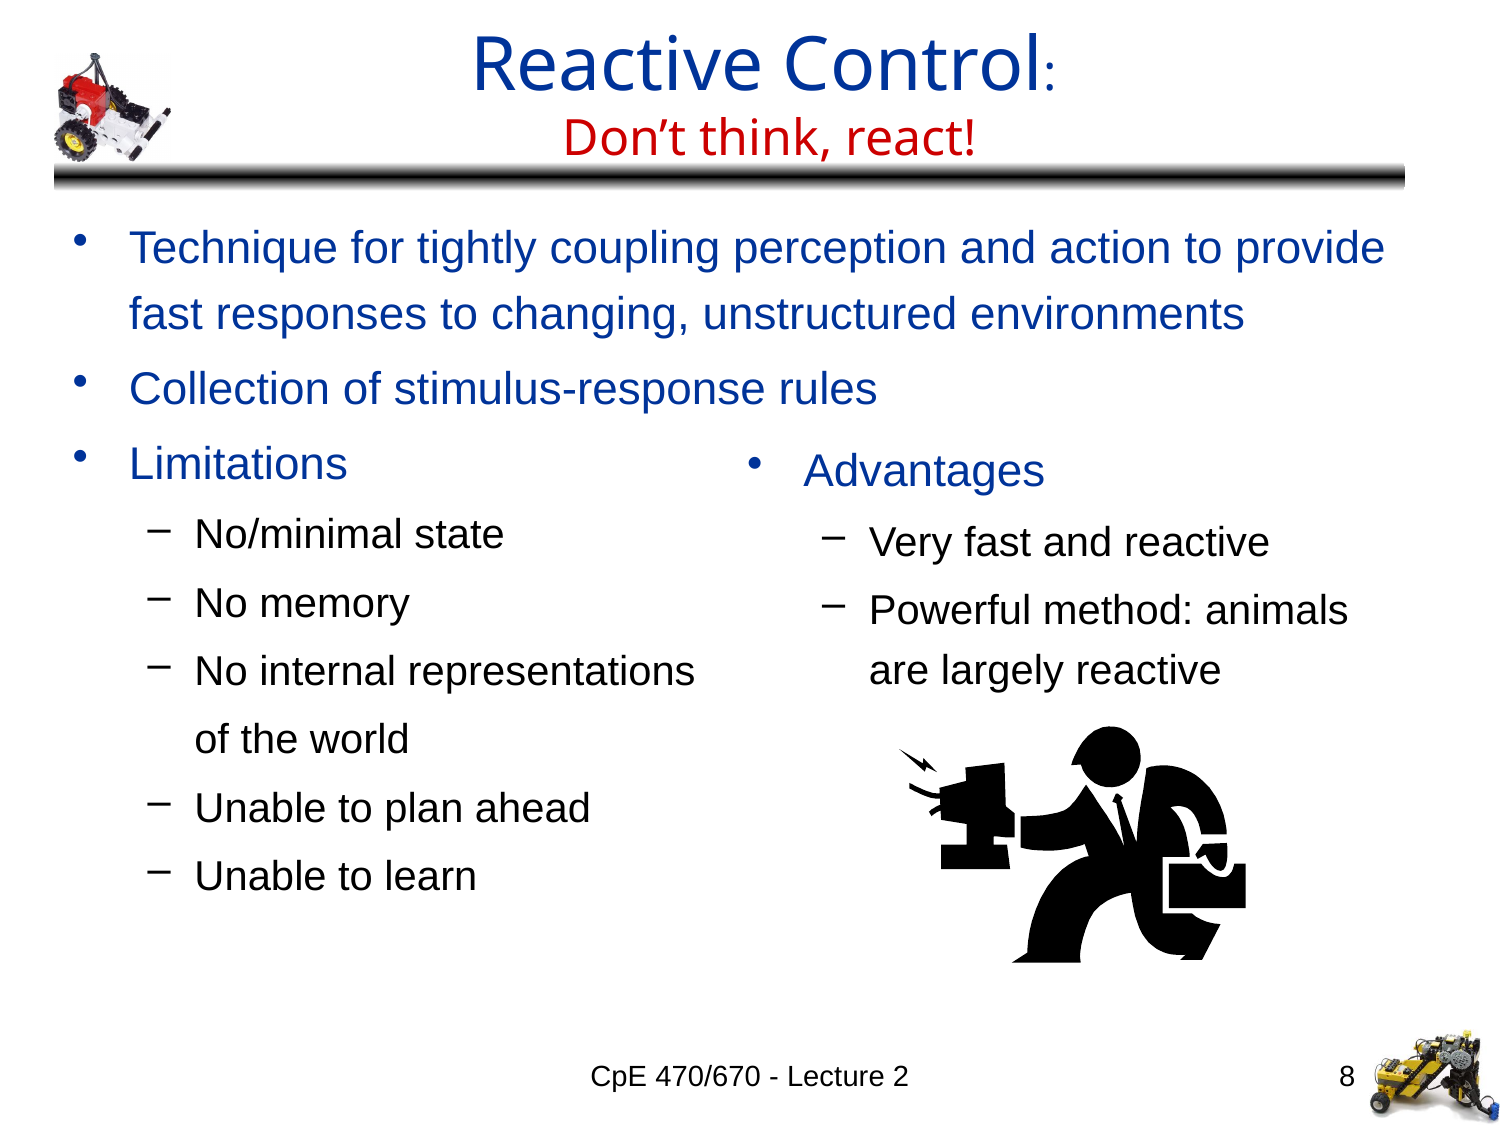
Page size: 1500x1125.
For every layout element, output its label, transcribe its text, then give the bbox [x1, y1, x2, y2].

picture [898, 722, 1246, 963]
list Technique for tightly coupling perception and action to provide fast responses to changing, unstructured environments Collection of stimulus-response rules Limitations No/minimal state No memory No internal representations of the world Unable to plan ahead Unable to learn [57, 198, 1418, 1033]
footer CpE 470/670 - Lecture 2 [512, 1049, 988, 1103]
picture [54, 53, 94, 162]
picture [1369, 1029, 1500, 1125]
title Reactive Control: Don’t think, react! [94, 16, 1446, 166]
list Advantages Very fast and reactive Powerful method: animals are largely reactive [731, 422, 1395, 712]
slide_number 8 [1074, 1049, 1371, 1103]
